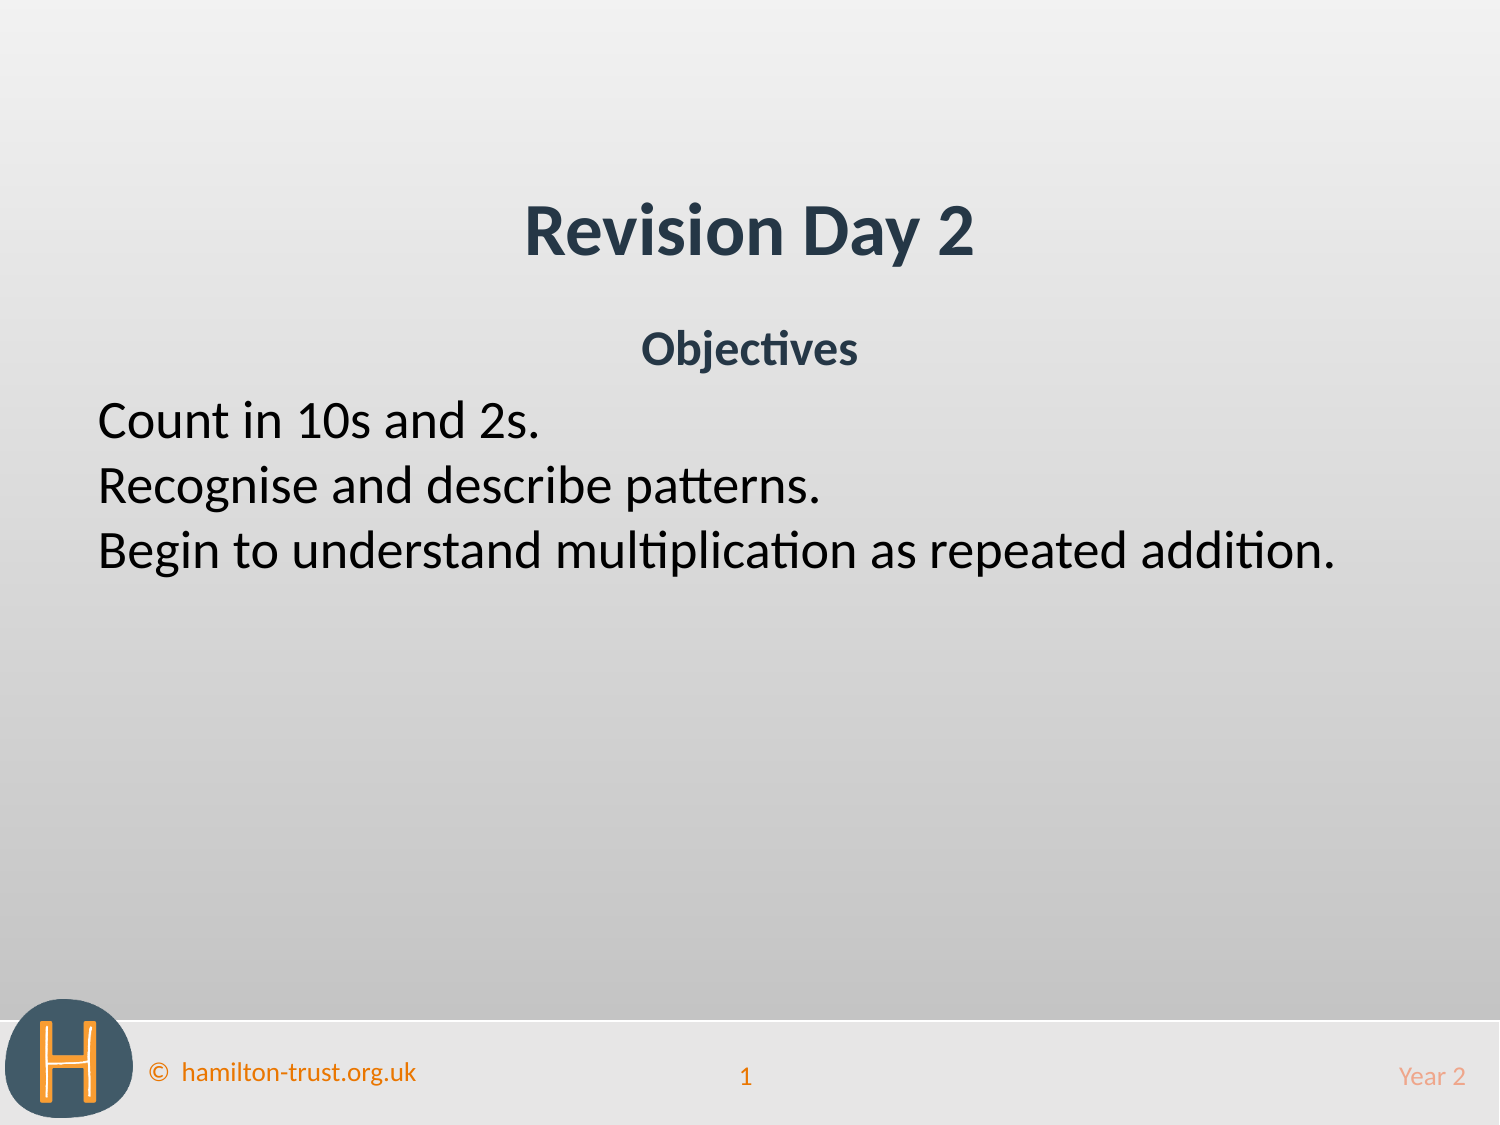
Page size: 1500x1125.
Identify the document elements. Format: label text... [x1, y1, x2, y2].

picture [5, 999, 133, 1118]
slide_number 1 [686, 1044, 805, 1105]
text_box Objectives Count in 10s and 2s. Recognise and describe patterns. Begin to understand multiplication as repeated addition. [83, 339, 1417, 747]
text_box Revision Day 2 [19, 173, 1482, 339]
footer Year 2 [975, 1044, 1482, 1105]
